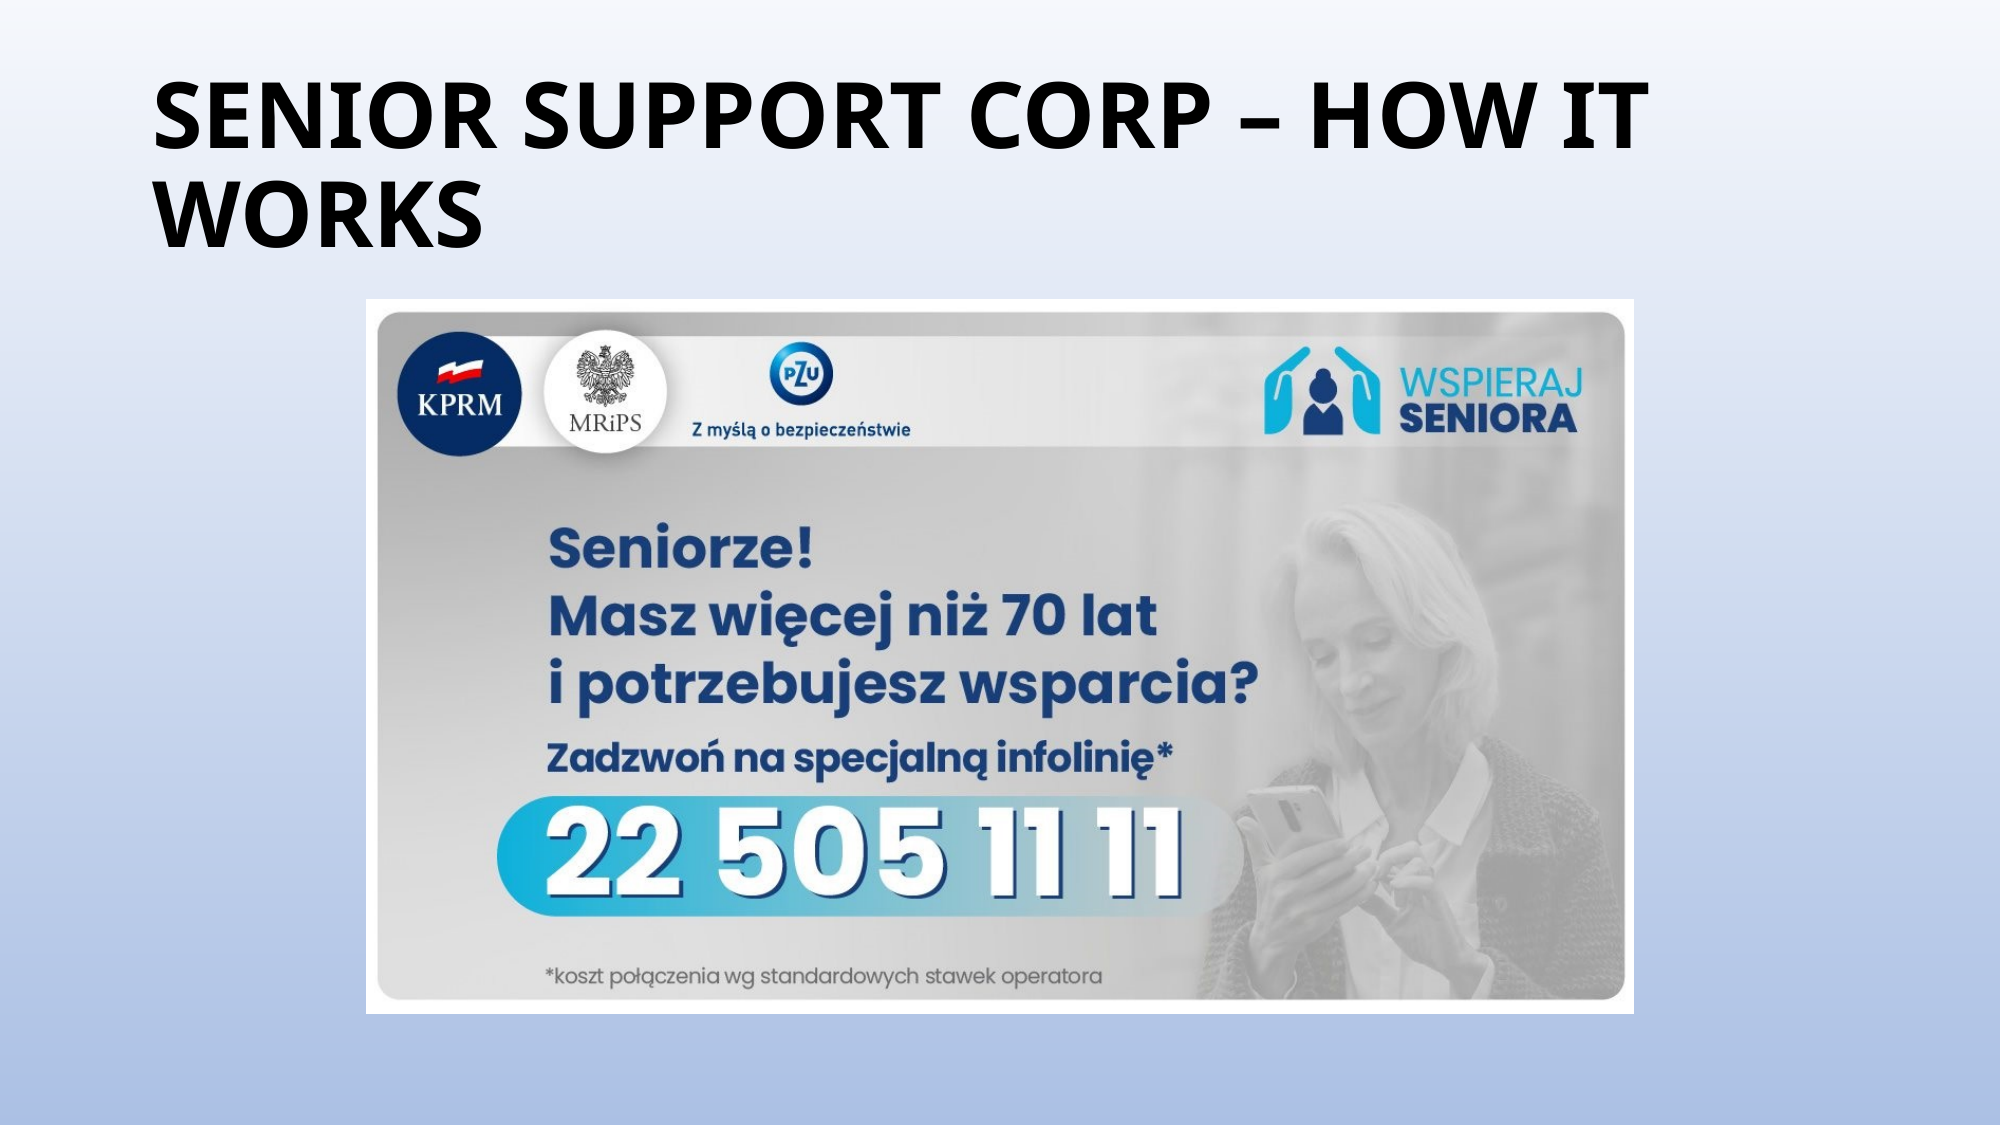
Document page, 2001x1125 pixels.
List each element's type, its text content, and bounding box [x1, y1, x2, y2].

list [366, 299, 1634, 1014]
title SENIOR SUPPORT CORP – HOW IT WORKS [137, 59, 1863, 278]
